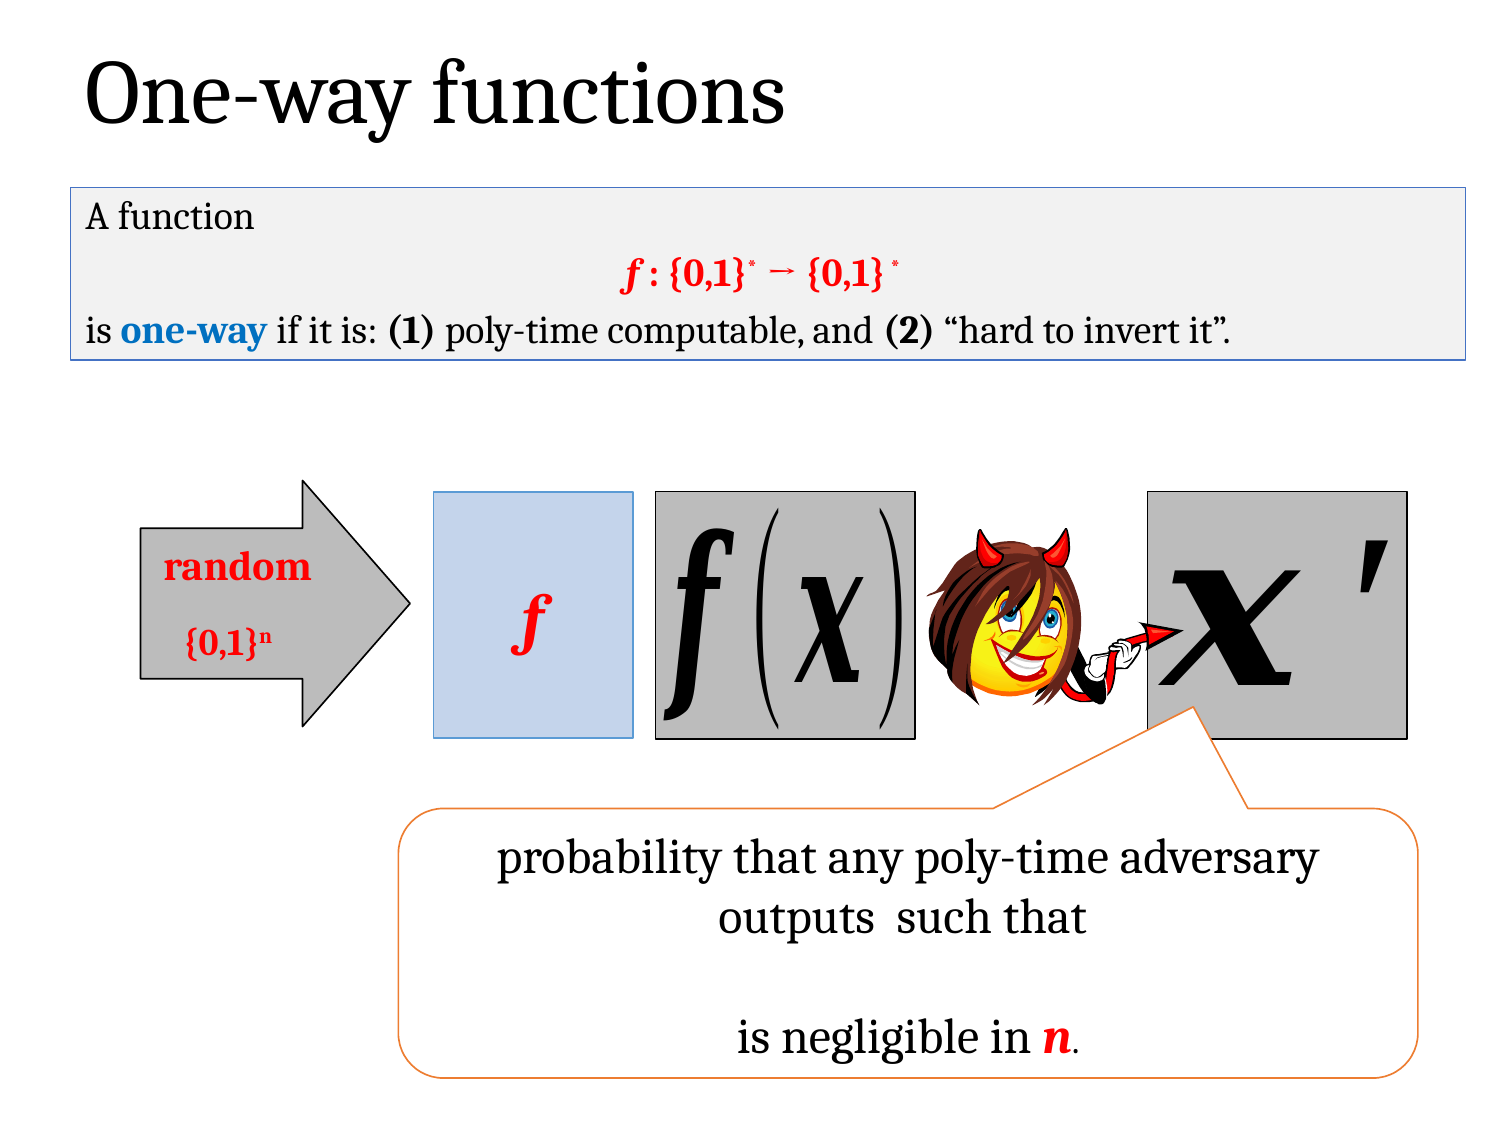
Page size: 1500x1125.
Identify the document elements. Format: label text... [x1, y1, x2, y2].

text_box f [433, 491, 634, 739]
picture [925, 527, 1185, 707]
title One-way functions [70, 0, 1466, 187]
list A function f : {0,1}* → {0,1} * is one-way if it is: (1) poly-time computable, and (2) “hard to invert it”. [70, 187, 1466, 361]
